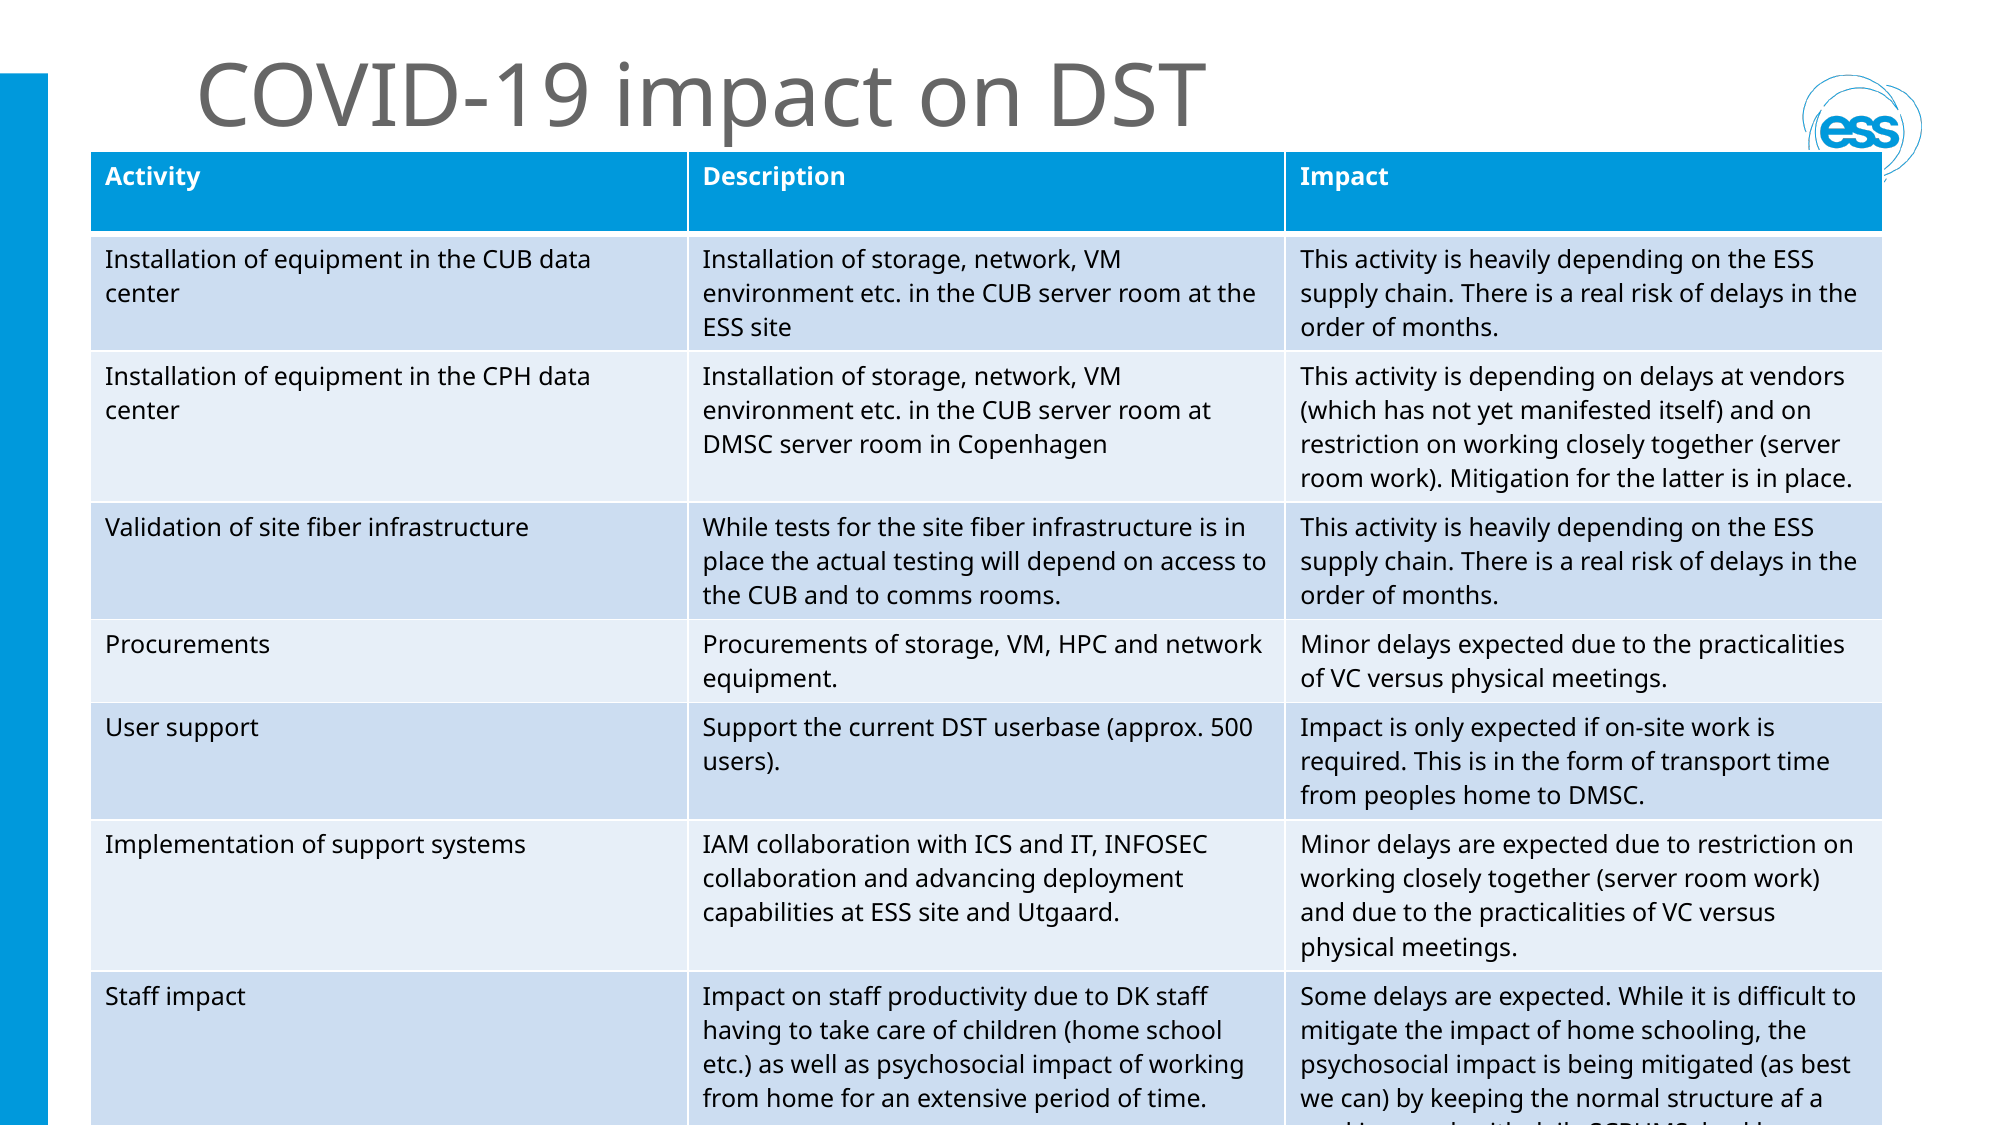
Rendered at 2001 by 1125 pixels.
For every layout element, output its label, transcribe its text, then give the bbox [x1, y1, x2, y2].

table_cell Implementation of support systems [91, 821, 687, 970]
table_cell Validation of site fiber infrastructure [91, 503, 687, 619]
table_cell Procurements [91, 620, 687, 702]
table_cell Impact is only expected if on-site work is required. This is in the form of transport time from peoples home to DMSC. [1286, 703, 1882, 819]
table_cell This activity is heavily depending on the ESS supply chain. There is a real risk of delays in the order of months. [1286, 503, 1882, 619]
table_cell Procurements of storage, VM, HPC and network equipment. [689, 620, 1284, 702]
table_cell IAM collaboration with ICS and IT, INFOSEC collaboration and advancing deployment capabilities at ESS site and Utgaard. [689, 821, 1284, 970]
table_cell Minor delays are expected due to restriction on working closely together (server room work) and due to the practicalities of VC versus physical meetings. [1286, 821, 1882, 970]
table_cell Installation of equipment in the CPH data center [91, 352, 687, 501]
table_cell Installation of equipment in the CUB data center [91, 237, 687, 350]
table_cell Installation of storage, network, VM environment etc. in the CUB server room at DMSC server room in Copenhagen [689, 352, 1284, 501]
table_cell Support the current DST userbase (approx. 500 users). [689, 703, 1284, 819]
table_header Description [689, 152, 1284, 231]
table_cell User support [91, 703, 687, 819]
title COVID-19 impact on DST [181, 43, 1717, 150]
table_cell Staff impact [91, 972, 687, 1125]
table_cell This activity is heavily depending on the ESS supply chain. There is a real risk of delays in the order of months. [1286, 237, 1882, 350]
table_cell While tests for the site fiber infrastructure is in place the actual testing will depend on access to the CUB and to comms rooms. [689, 503, 1284, 619]
table_cell This activity is depending on delays at vendors (which has not yet manifested itself) and on restriction on working closely together (server room work). Mitigation for the latter is in place. [1286, 352, 1882, 501]
table_cell Minor delays expected due to the practicalities of VC versus physical meetings. [1286, 620, 1882, 702]
table_header Impact [1286, 152, 1882, 231]
table_cell Some delays are expected. While it is difficult to mitigate the impact of home schooling, the psychosocial impact is being mitigated (as best we can) by keeping the normal structure af a working week with daily SCRUMS, backlog grooming and retrospective meetings. Also we are encouraging social - non-working interaction on out chat etc. [1286, 972, 1882, 1125]
table_cell Installation of storage, network, VM environment etc. in the CUB server room at the ESS site [689, 237, 1284, 350]
table_cell Impact on staff productivity due to DK staff having to take care of children (home school etc.) as well as psychosocial impact of working from home for an extensive period of time. [689, 972, 1284, 1125]
table_header Activity [91, 152, 687, 231]
